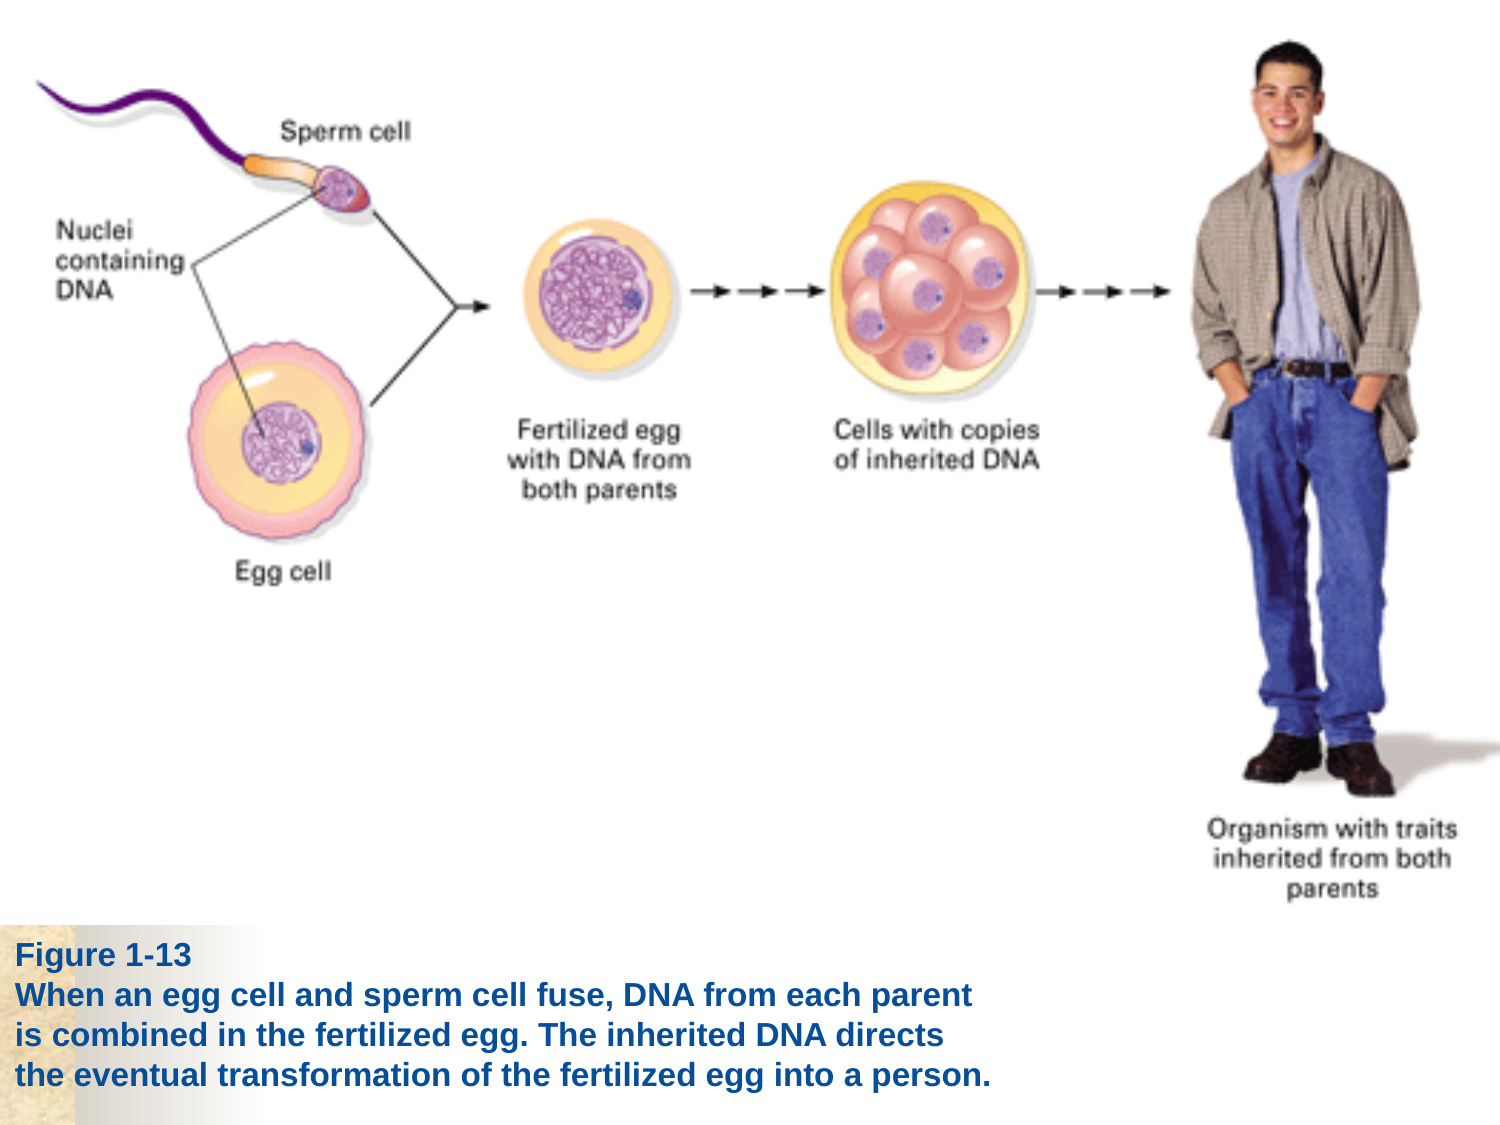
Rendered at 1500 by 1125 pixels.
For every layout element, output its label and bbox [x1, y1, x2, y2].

picture [0, 1058, 75, 1125]
text_box [0, 933, 1017, 1058]
picture [0, 0, 1500, 926]
